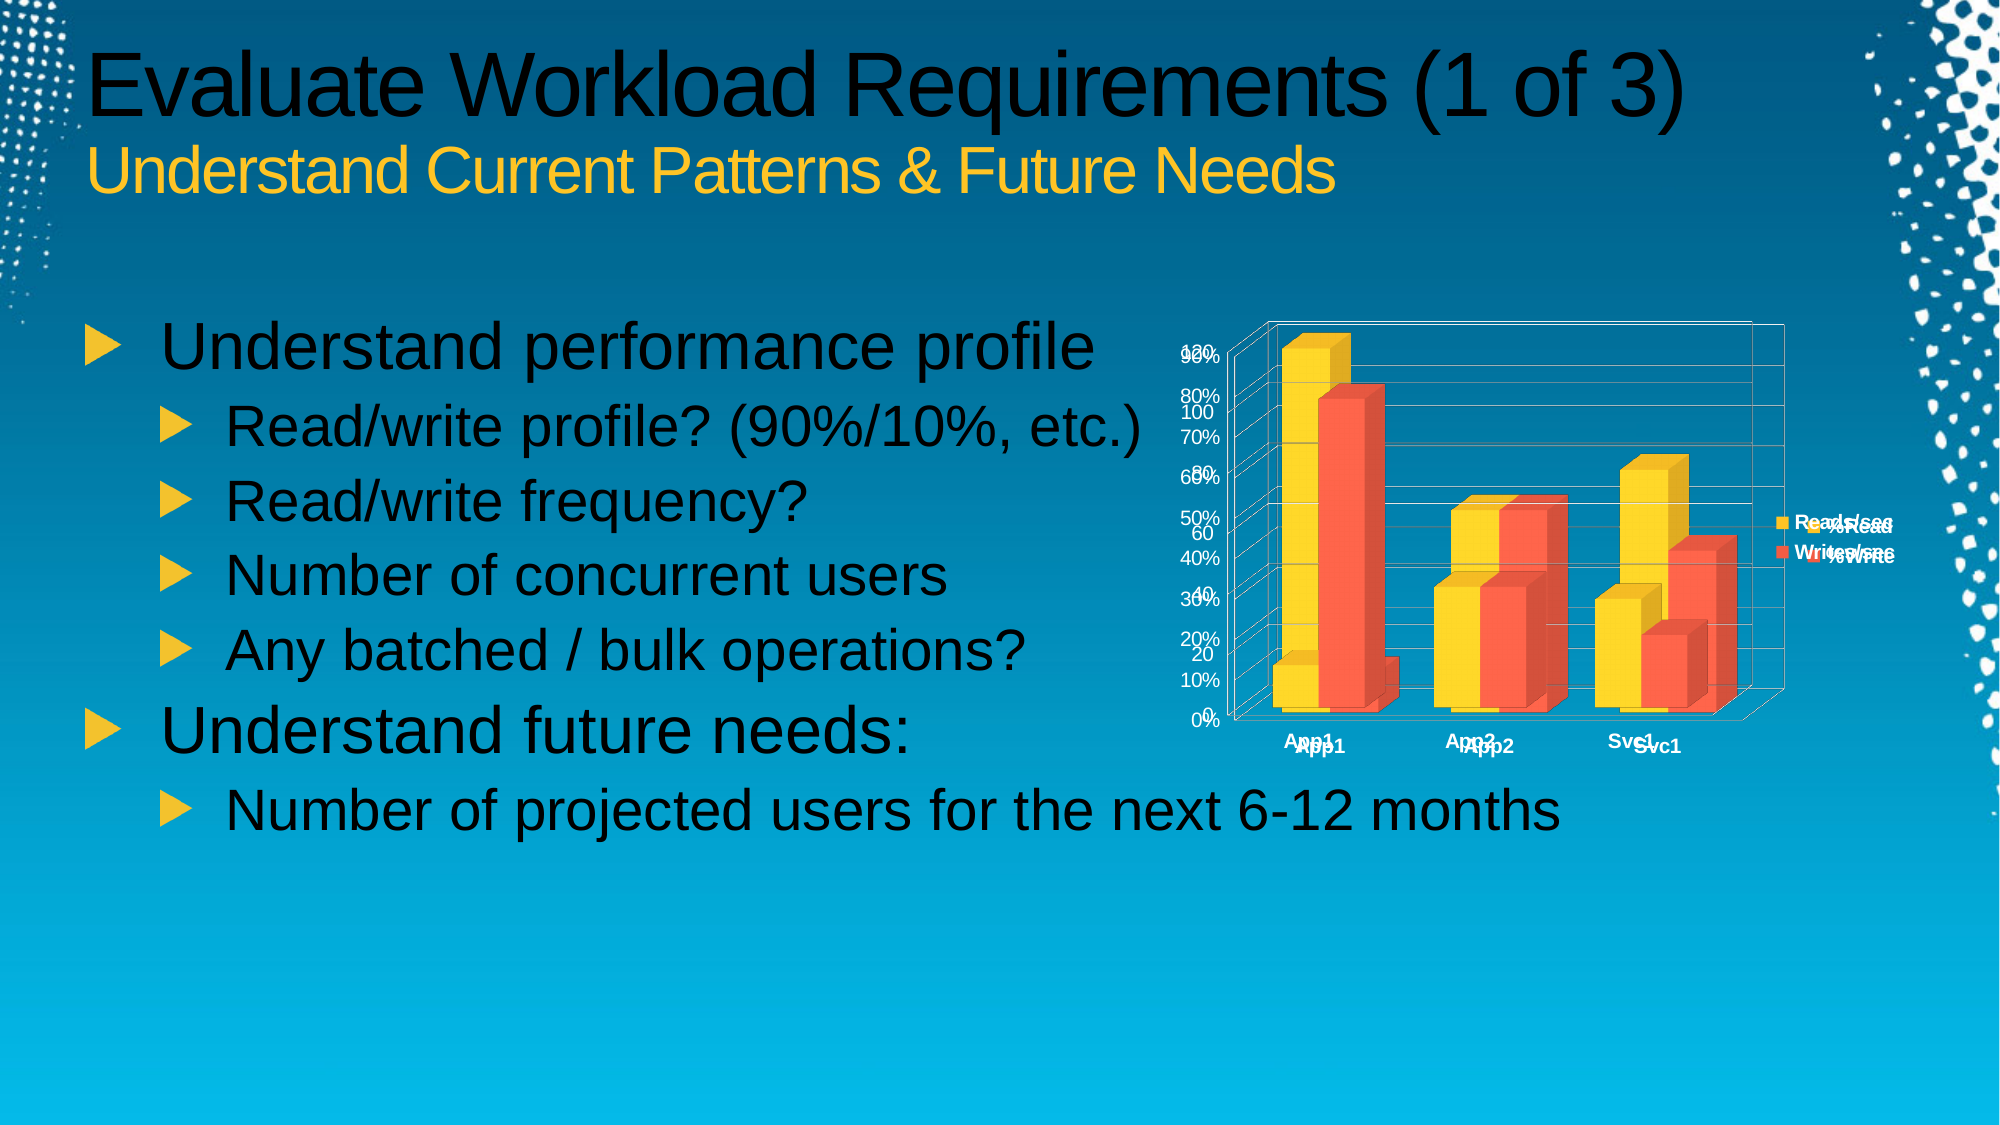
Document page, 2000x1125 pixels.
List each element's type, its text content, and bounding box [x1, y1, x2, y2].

picture [1972, 312, 1985, 322]
picture [26, 57, 34, 68]
picture [1326, 791, 1350, 829]
picture [1930, 291, 1941, 297]
picture [1919, 367, 1930, 378]
picture [1179, 800, 1201, 829]
picture [1046, 800, 1057, 829]
picture [1516, 800, 1527, 829]
picture [1932, 235, 1943, 241]
picture [1915, 109, 1924, 119]
picture [453, 800, 478, 829]
picture [806, 800, 828, 829]
picture [1984, 349, 1992, 357]
picture [887, 800, 909, 829]
picture [529, 800, 543, 829]
picture [418, 800, 422, 829]
picture [33, 116, 40, 124]
picture [744, 791, 748, 829]
picture [18, 13, 26, 19]
picture [1929, 27, 1945, 45]
picture [1403, 800, 1413, 829]
picture [693, 800, 718, 829]
picture [6, 97, 12, 105]
picture [1983, 404, 1992, 414]
picture [38, 74, 47, 80]
picture [305, 800, 309, 829]
picture [675, 794, 687, 829]
picture [1980, 460, 1987, 469]
picture [161, 556, 190, 590]
picture [1957, 187, 1971, 200]
picture [1938, 122, 1950, 133]
picture [45, 16, 55, 24]
picture [0, 40, 9, 45]
picture [1935, 431, 1946, 449]
picture [10, 69, 17, 78]
picture [54, 76, 60, 83]
picture [1295, 791, 1317, 829]
picture [361, 800, 377, 829]
picture [16, 143, 21, 151]
picture [1948, 413, 1958, 424]
picture [1536, 800, 1558, 829]
picture [1116, 800, 1120, 829]
picture [1970, 426, 1980, 436]
picture [1147, 800, 1172, 829]
picture [483, 791, 496, 829]
picture [1942, 269, 1953, 276]
picture [1973, 368, 1982, 380]
picture [1945, 213, 1955, 220]
picture [1505, 791, 1509, 829]
picture [290, 800, 294, 829]
picture [1994, 382, 2000, 391]
picture [1922, 200, 1934, 207]
picture [13, 41, 25, 49]
picture [17, 129, 23, 136]
picture [1990, 492, 2000, 505]
picture [28, 42, 36, 53]
picture [1950, 359, 1960, 366]
chart [1163, 312, 1915, 768]
picture [1969, 625, 1985, 642]
picture [1915, 308, 1929, 326]
picture [56, 47, 64, 55]
picture [1955, 557, 1965, 573]
list Understand performance profile Read/write profile? (90%/10%, etc.) Read/write frequency? Number of concurrent users Any batched / bulk operations? Understand future needs: Number of projected users for the next 6-12 months [85, 312, 1914, 791]
picture [1988, 691, 2000, 709]
picture [1955, 246, 1965, 256]
picture [725, 800, 739, 829]
picture [1942, 465, 1958, 483]
picture [1991, 637, 2000, 652]
picture [272, 800, 284, 829]
title Evaluate Workload Requirements (1 of 3) Understand Current Patterns & Future Needs [85, 37, 1914, 312]
picture [775, 800, 787, 829]
picture [1946, 155, 1961, 167]
picture [1963, 589, 1976, 607]
picture [41, 59, 48, 67]
picture [1486, 794, 1498, 829]
picture [31, 131, 37, 138]
picture [869, 800, 873, 829]
picture [1974, 683, 1985, 694]
picture [161, 482, 190, 516]
picture [1963, 278, 1976, 291]
picture [1968, 481, 1978, 492]
picture [1914, 274, 1920, 291]
picture [1953, 301, 1962, 312]
picture [1127, 800, 1138, 829]
picture [1981, 604, 2000, 620]
picture [11, 55, 21, 64]
picture [333, 800, 343, 829]
picture [1935, 177, 1945, 189]
picture [55, 62, 62, 69]
picture [1920, 257, 1932, 264]
picture [793, 800, 797, 829]
picture [34, 101, 43, 111]
picture [1993, 321, 2000, 339]
picture [0, 24, 9, 33]
picture [1982, 714, 1993, 729]
picture [18, 0, 29, 6]
picture [1995, 582, 2000, 595]
picture [1963, 535, 1977, 550]
picture [598, 800, 606, 841]
picture [385, 800, 410, 829]
picture [519, 800, 524, 841]
picture [0, 155, 5, 163]
picture [1066, 800, 1091, 829]
picture [983, 800, 987, 829]
picture [1978, 517, 1987, 527]
picture [16, 22, 23, 34]
picture [647, 800, 669, 829]
picture [43, 42, 49, 53]
picture [33, 0, 42, 10]
picture [1467, 800, 1478, 829]
picture [1958, 445, 1968, 460]
picture [1207, 794, 1219, 829]
picture [1926, 344, 1939, 358]
picture [1928, 399, 1939, 415]
picture [33, 88, 42, 97]
picture [949, 800, 974, 829]
picture [1925, 141, 1935, 155]
picture [42, 31, 53, 39]
picture [1456, 800, 1460, 829]
picture [231, 791, 261, 829]
picture [1375, 800, 1379, 829]
picture [1988, 547, 2000, 561]
picture [1035, 791, 1039, 829]
picture [1423, 800, 1448, 829]
picture [836, 800, 861, 829]
picture [1952, 502, 1967, 516]
picture [315, 800, 327, 829]
picture [9, 84, 15, 91]
picture [615, 800, 640, 829]
picture [24, 72, 32, 79]
picture [569, 800, 594, 829]
picture [161, 631, 190, 665]
picture [161, 791, 190, 825]
picture [1385, 800, 1397, 829]
picture [1921, 0, 1934, 8]
picture [30, 14, 40, 23]
picture [86, 709, 119, 748]
picture [1960, 392, 1970, 403]
picture [551, 800, 555, 829]
picture [47, 0, 57, 10]
picture [1941, 324, 1952, 332]
picture [1946, 525, 1956, 533]
picture [1992, 438, 2000, 448]
picture [1979, 657, 1995, 676]
picture [3, 10, 11, 18]
picture [1935, 379, 1948, 391]
picture [931, 791, 944, 829]
picture [1241, 791, 1266, 829]
picture [161, 407, 190, 441]
picture [1914, 164, 1923, 177]
picture [1935, 0, 2000, 306]
picture [1015, 794, 1027, 829]
picture [58, 32, 66, 41]
picture [1991, 747, 2000, 765]
picture [1963, 335, 1972, 344]
picture [86, 325, 119, 364]
picture [29, 27, 38, 38]
picture [1972, 570, 1986, 583]
picture [1925, 87, 1941, 99]
picture [353, 791, 358, 829]
